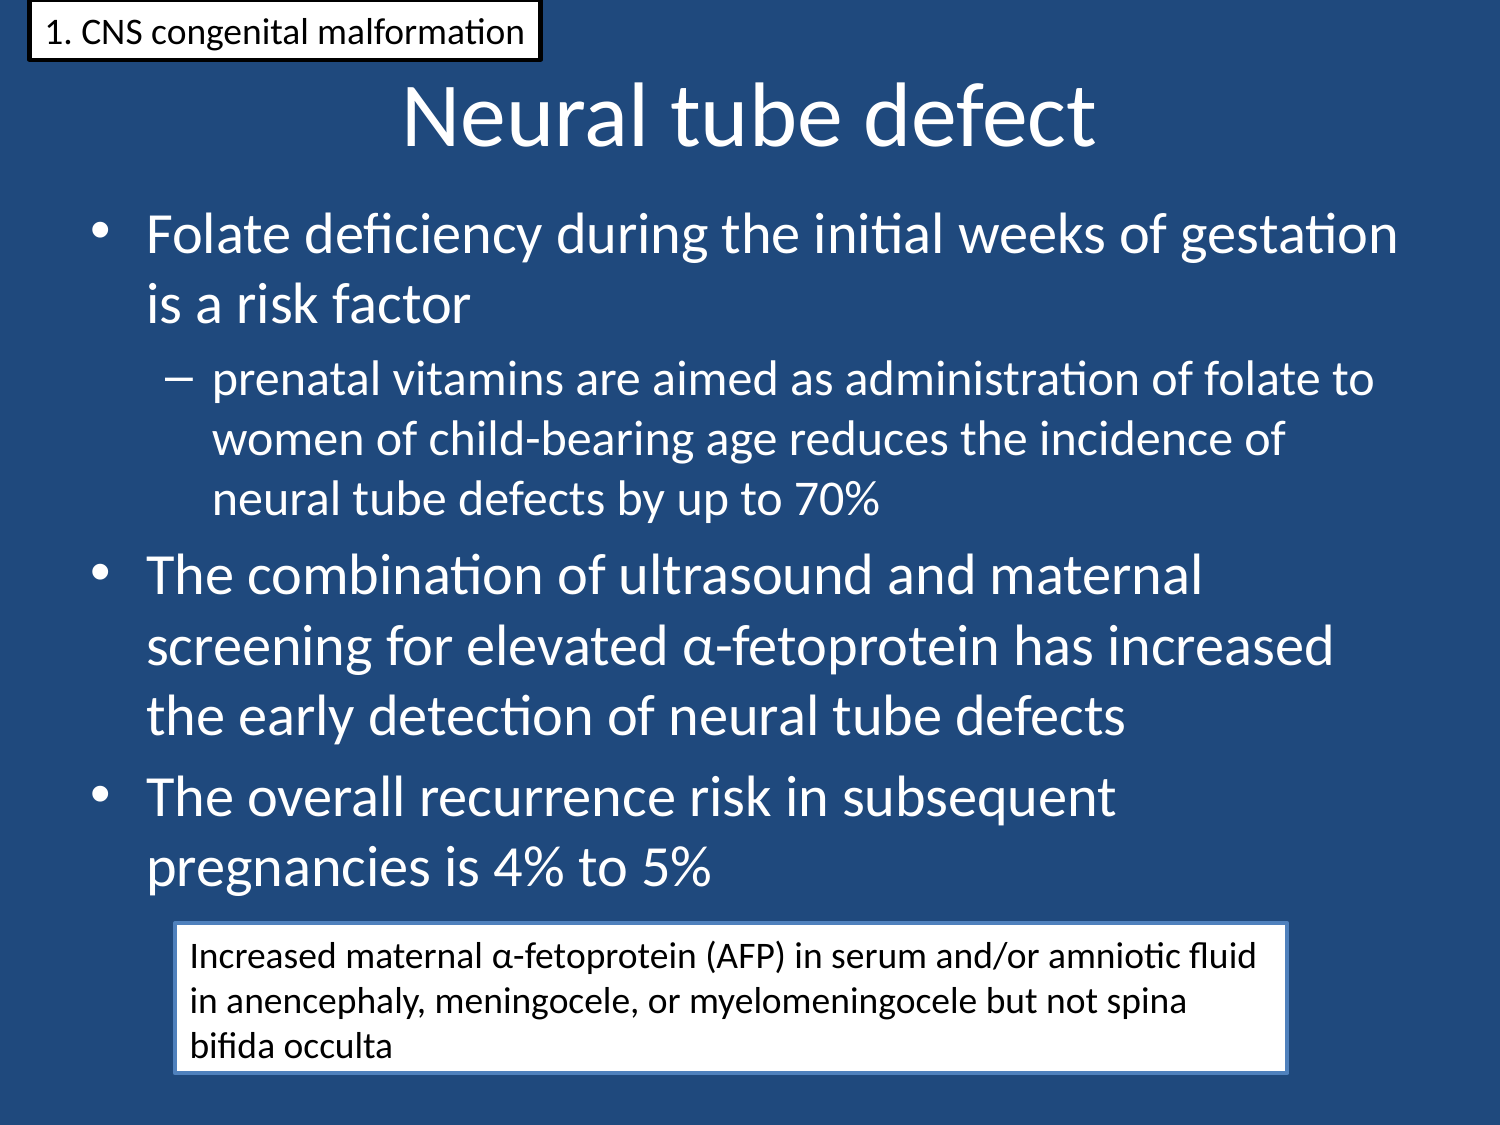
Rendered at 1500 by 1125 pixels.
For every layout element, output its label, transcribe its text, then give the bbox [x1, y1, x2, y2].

list Folate deficiency during the initial weeks of gestation is a risk factor prenatal vitamins are aimed as administration of folate to women of child-bearing age reduces the incidence of neural tube defects by up to 70% The combination of ultrasound and maternal screening for elevated α-fetoprotein has increased the early detection of neural tube defects The overall recurrence risk in subsequent pregnancies is 4% to 5% [74, 187, 1426, 931]
text_box 1. CNS congenital malformation [27, 0, 543, 62]
text_box Increased maternal α-fetoprotein (AFP) in serum and/or amniotic fluid in anencephaly, meningocele, or myelomeningocele but not spina bifida occulta [173, 921, 1289, 1075]
title Neural tube defect [74, 44, 1426, 176]
